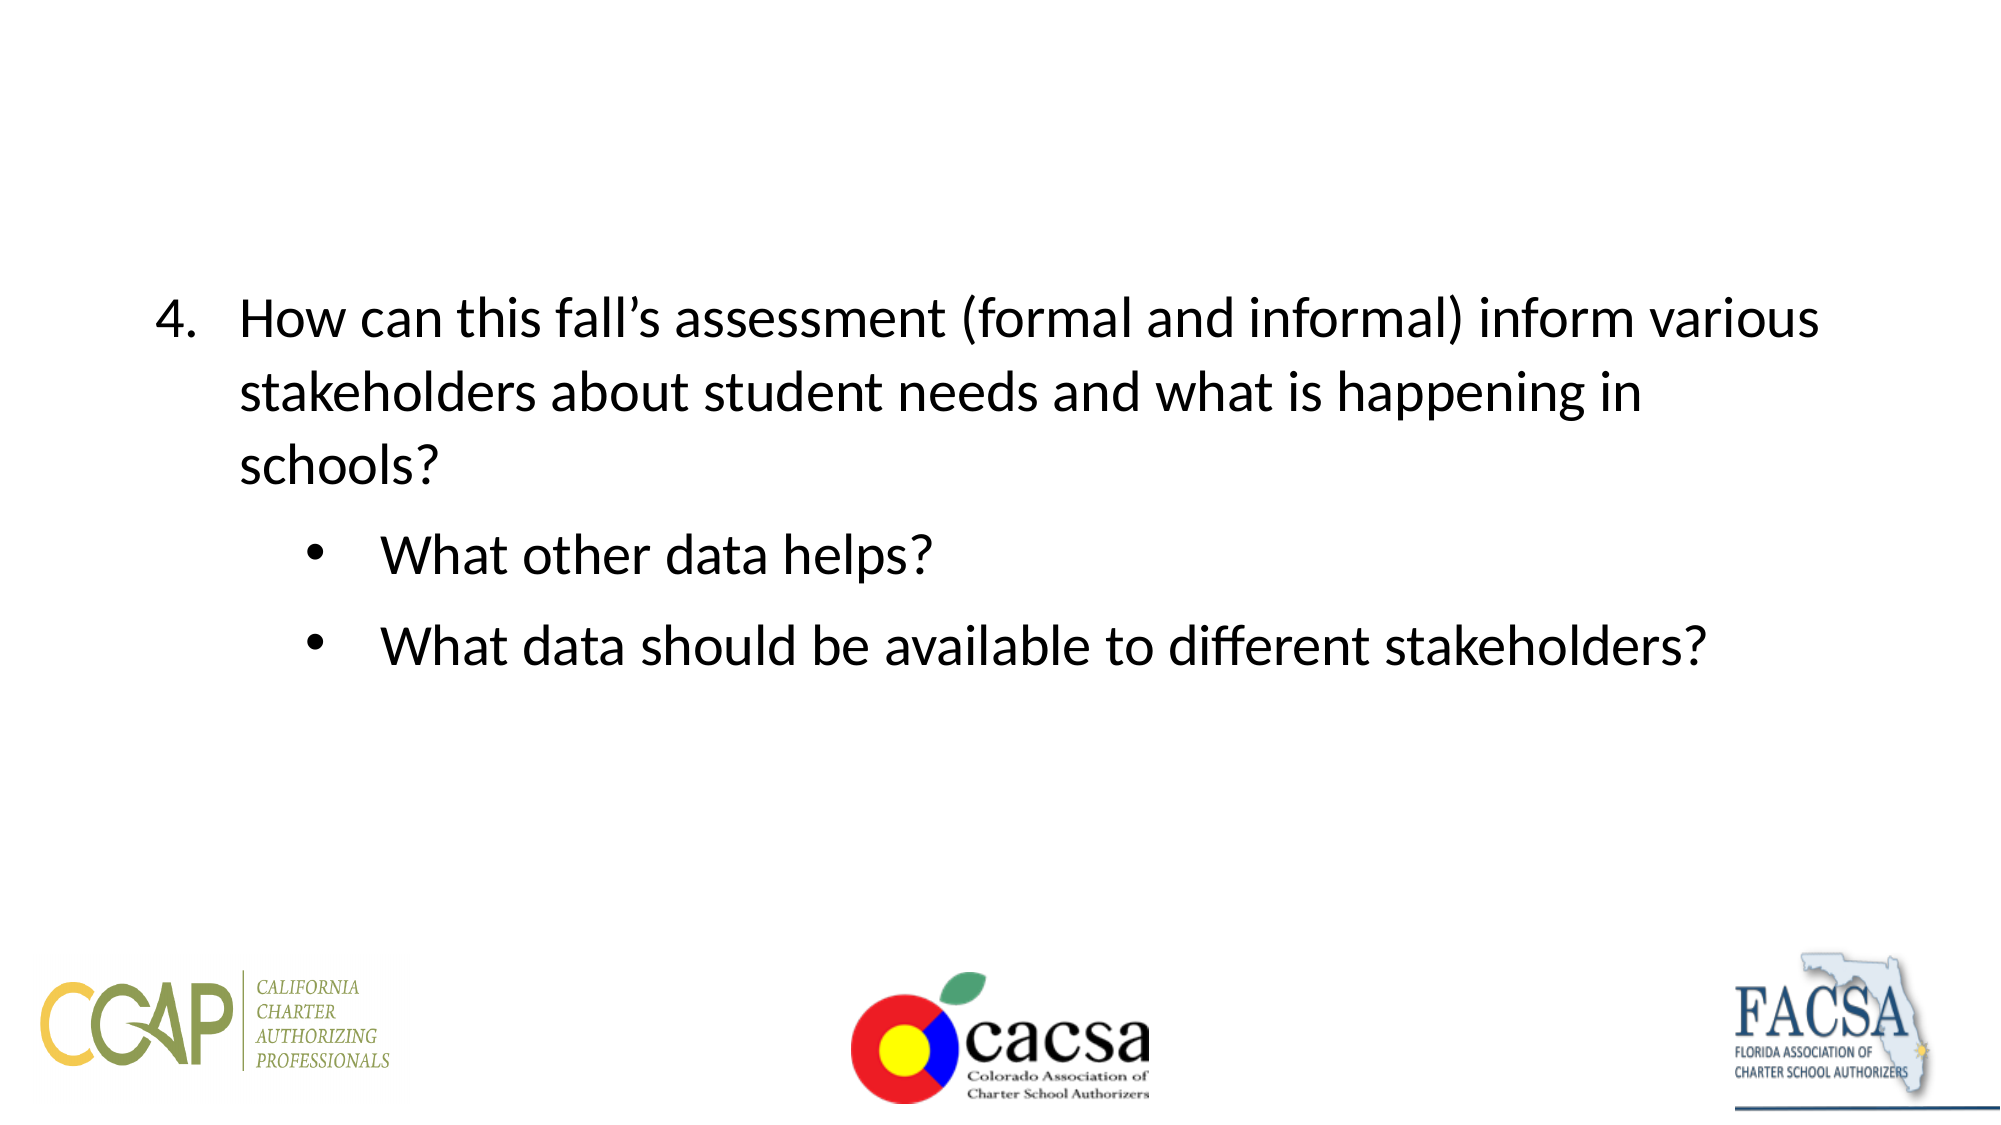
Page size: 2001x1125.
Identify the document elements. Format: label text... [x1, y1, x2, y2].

text_box How can this fall’s assessment (formal and informal) inform various stakeholders about student needs and what is happening in schools? What other data helps? What data should be available to different stakeholders? [140, 268, 1852, 684]
picture [1735, 933, 2000, 1125]
picture [851, 972, 1149, 1104]
picture [31, 954, 410, 1104]
